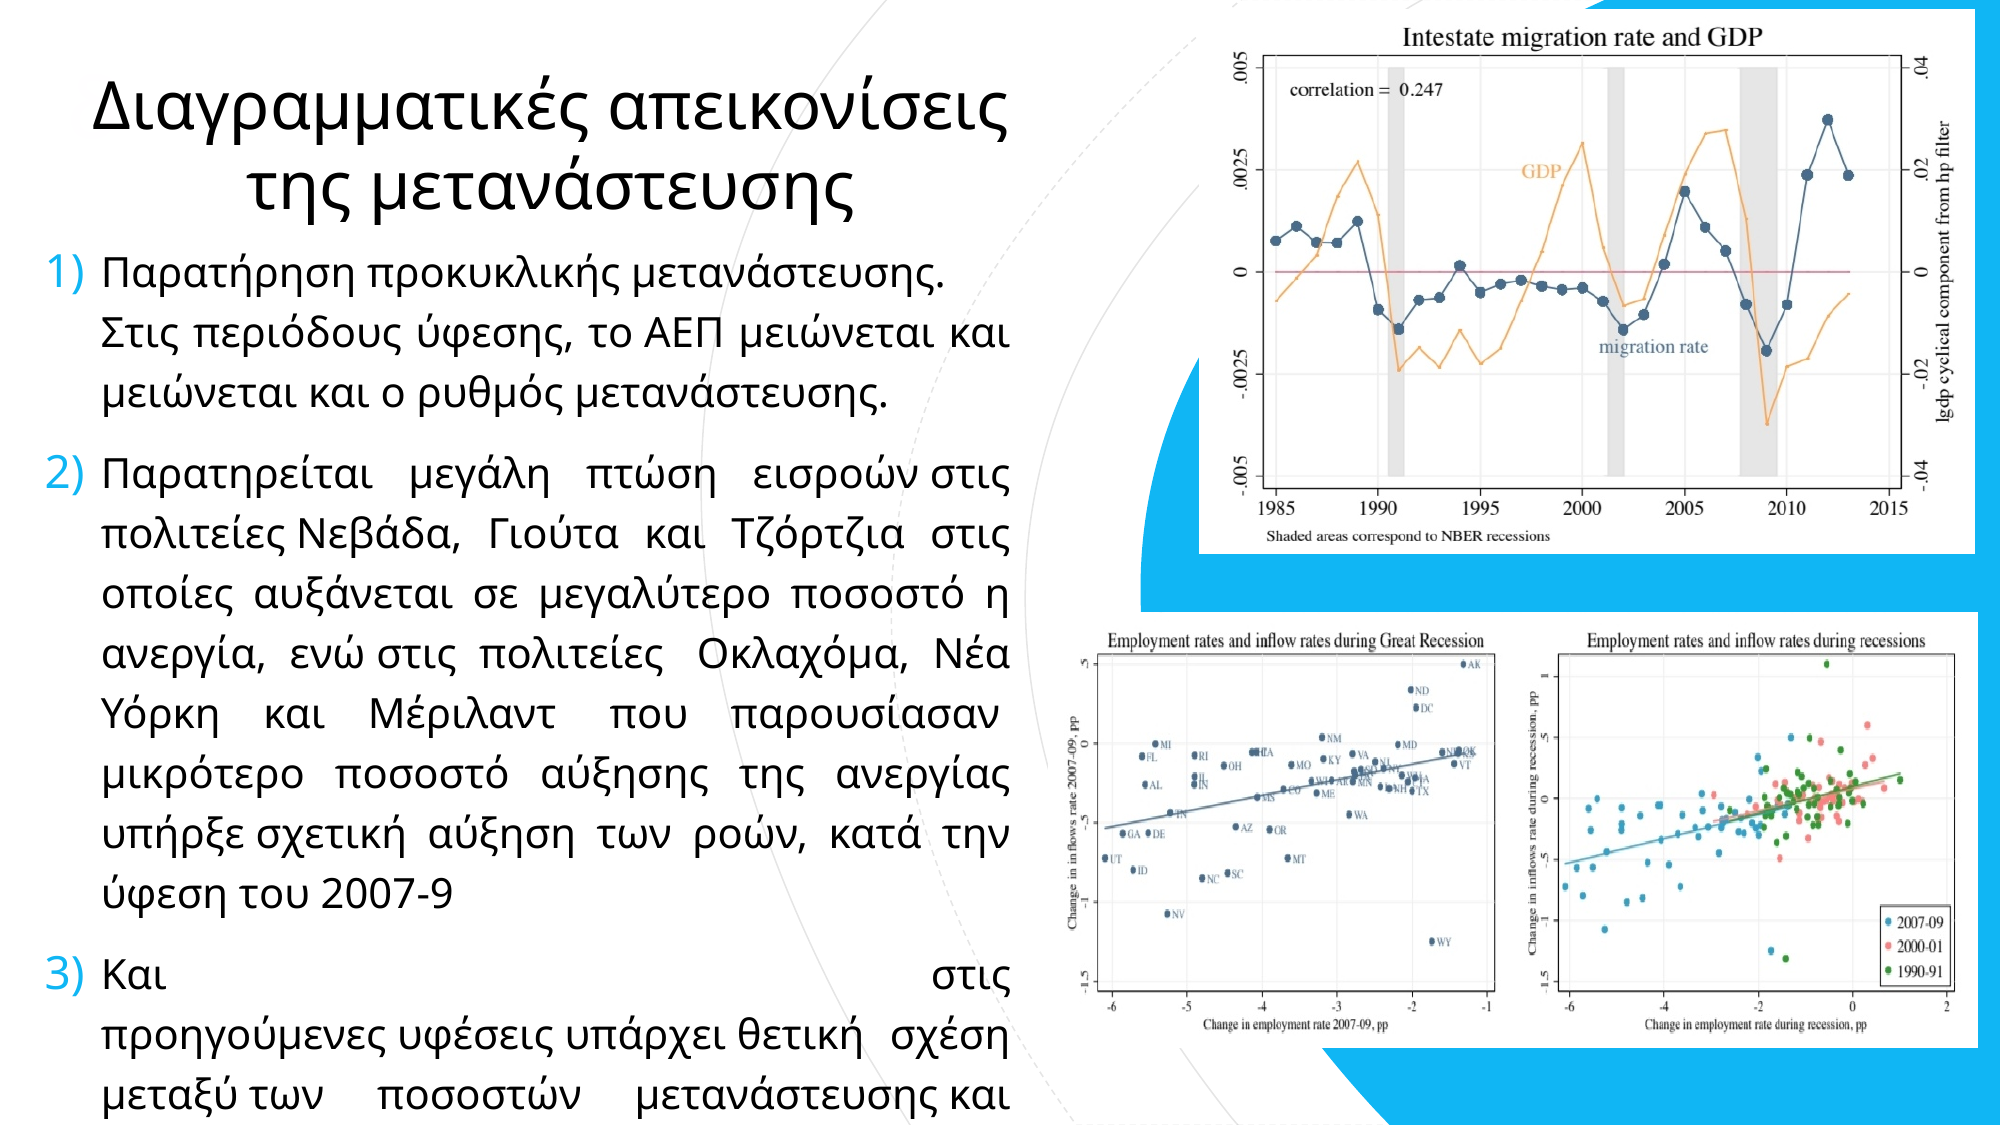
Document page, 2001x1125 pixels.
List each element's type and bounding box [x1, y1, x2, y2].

picture [1199, 9, 1974, 553]
text_box [0, 0, 1996, 1125]
picture [1048, 612, 1977, 1048]
text_box [131, 278, 735, 849]
text_box [1996, 0, 2000, 1125]
